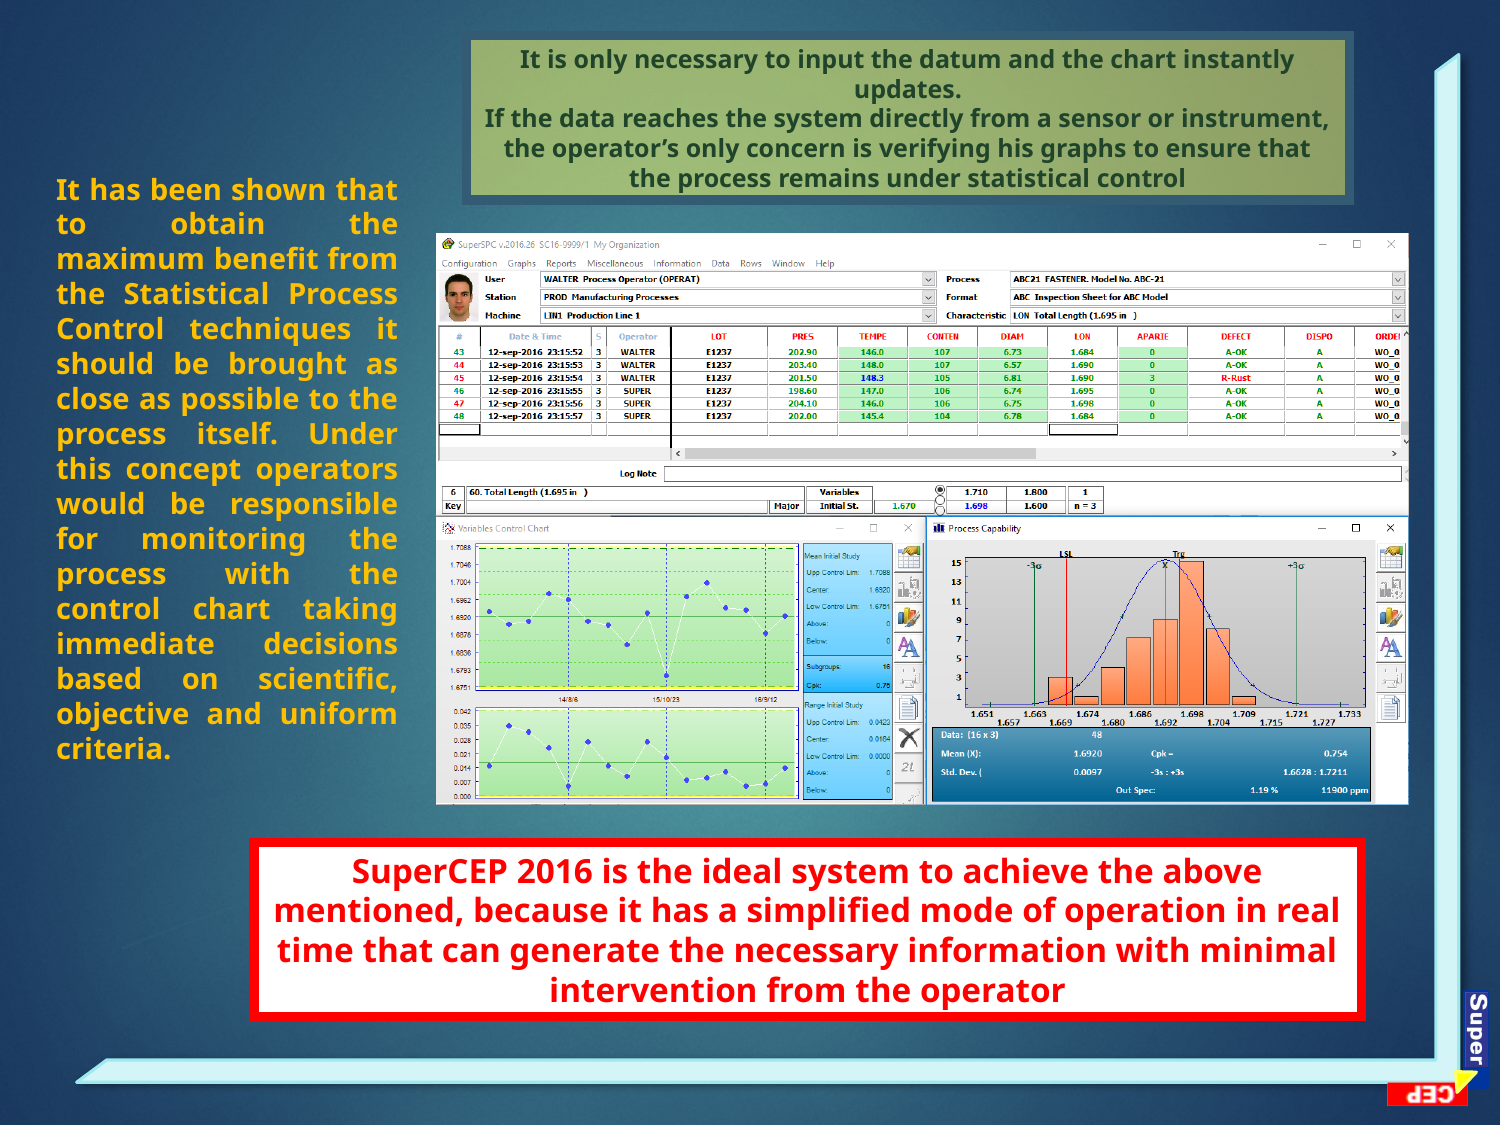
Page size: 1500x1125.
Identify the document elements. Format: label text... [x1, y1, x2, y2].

picture [0, 0, 1500, 1125]
text_box [75, 1058, 1381, 1084]
text_box SuperCEP 2016 is the ideal system to achieve the above mentioned, because it has a simplified mode of operation in real time that can generate the necessary information with minimal intervention from the operator [253, 842, 1362, 1017]
text_box It is only necessary to input the datum and the chart instantly updates. If the data reaches the system directly from a sensor or instrument, the operator’s only concern is verifying his graphs to ensure that the process remains under statistical control [466, 35, 1350, 201]
text_box [1434, 53, 1461, 989]
text_box It has been shown that to obtain the maximum benefit from the Statistical Process Control techniques it should be brought as close as possible to the process itself. Under this concept operators would be responsible for monitoring the process with the control chart taking immediate decisions based on scientific, objective and uniform criteria. [41, 163, 414, 773]
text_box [1387, 990, 1489, 1107]
